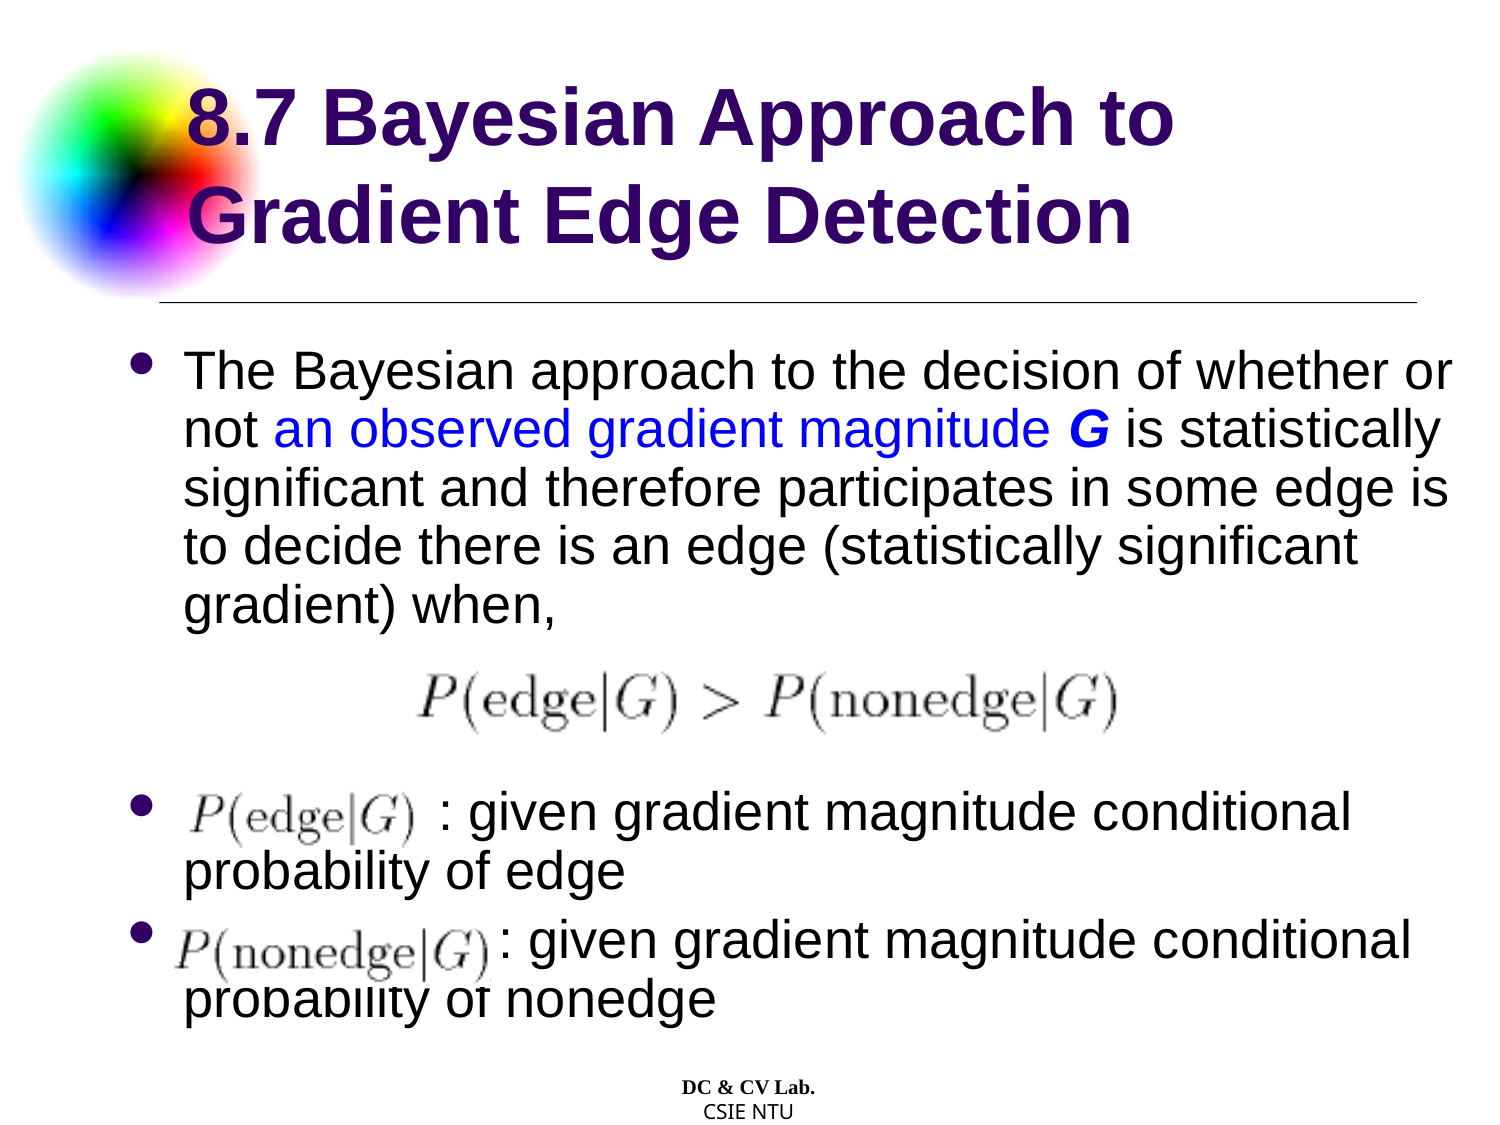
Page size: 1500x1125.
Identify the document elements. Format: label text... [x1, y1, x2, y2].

picture [170, 928, 491, 987]
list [407, 661, 1129, 740]
title 8.7 Bayesian Approach to Gradient Edge Detection [171, 54, 1500, 268]
list The Bayesian approach to the decision of whether or not an observed gradient magnitude G is statistically significant and therefore participates in some edge is to decide there is an edge (statistically significant gradient) when, : given gradient magnitude conditional probability of edge : given gradient magnitude conditional probability of nonedge [112, 334, 1500, 1083]
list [182, 786, 420, 848]
picture [0, 42, 272, 318]
footer DC & CV Lab. CSIE NTU [511, 1083, 987, 1125]
